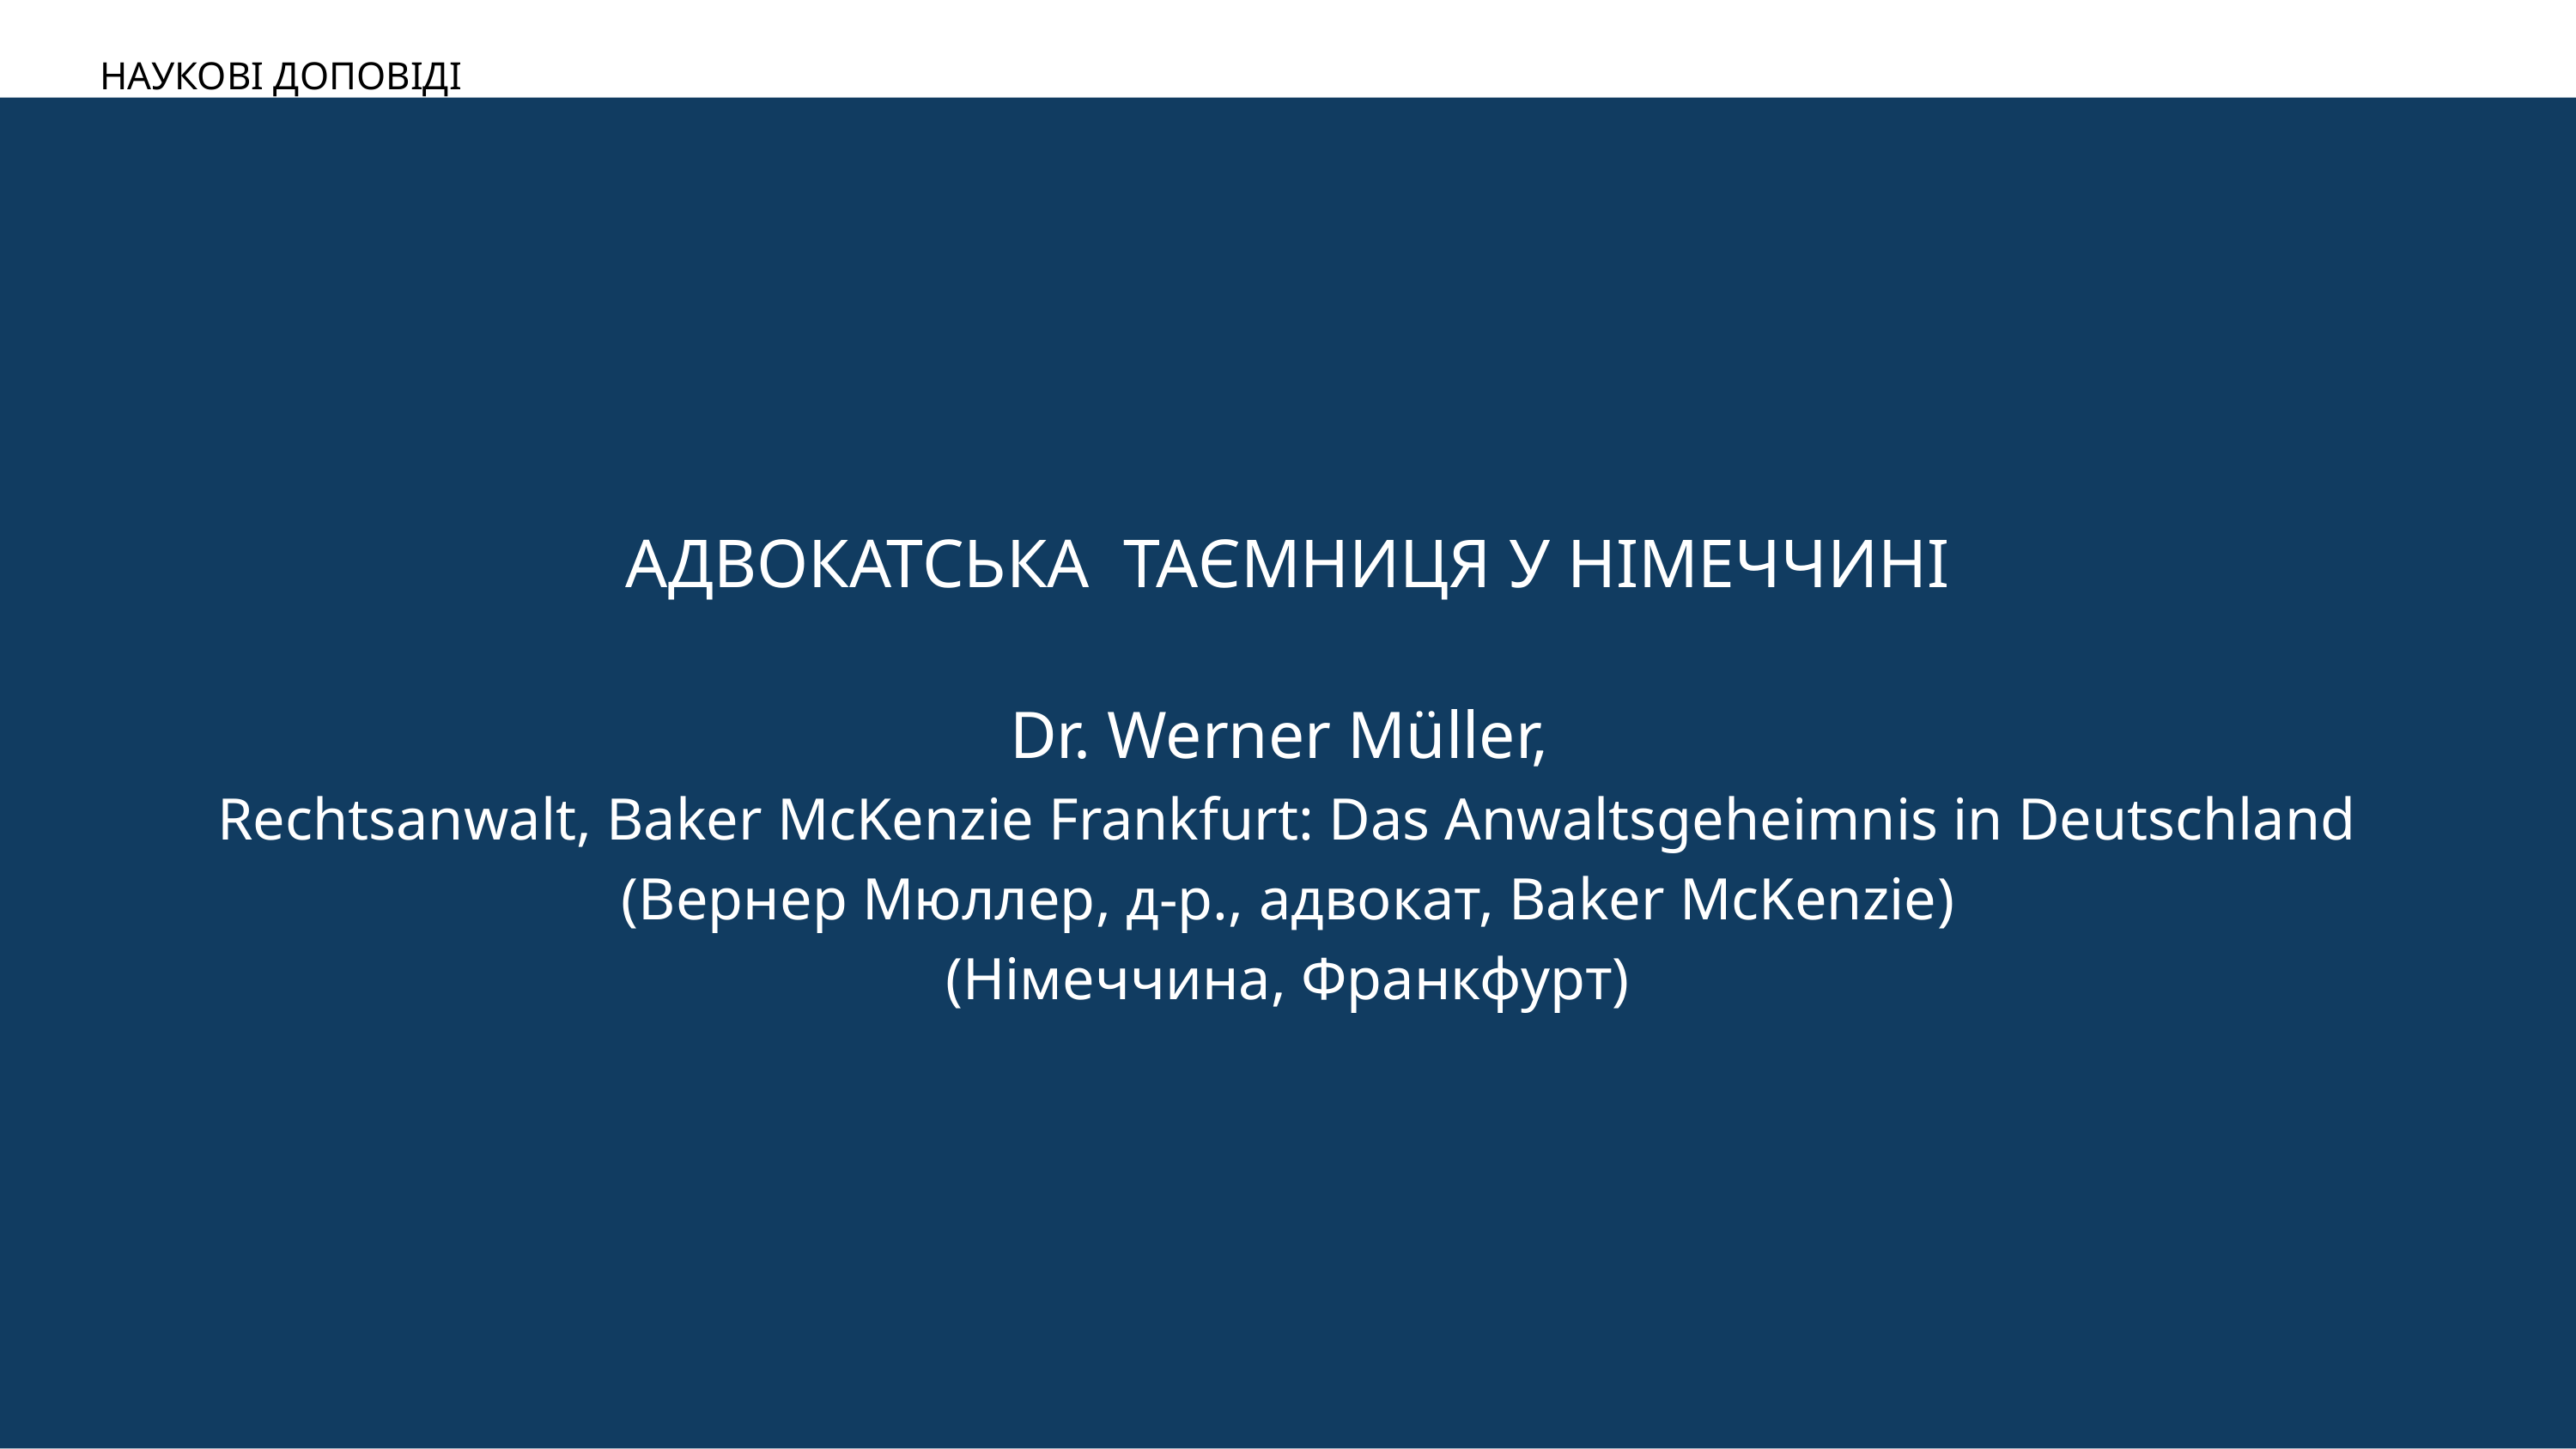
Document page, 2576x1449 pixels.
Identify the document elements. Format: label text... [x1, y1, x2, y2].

text_box [0, 97, 2576, 1449]
text_box НАУКОВІ ДОПОВІДІ [0, 0, 624, 97]
text_box АДВОКАТСЬКА ТАЄМНИЦЯ У НІМЕЧЧИНІ Dr. Werner Müller, Rechtsanwalt, Baker McKenzie Frankfurt: Das Anwaltsgeheimnis in Deutschland (Вернер Мюллер, д-р., адвокат, Baker McKenzie) (Німеччина, Франкфурт) [190, 508, 2386, 1012]
